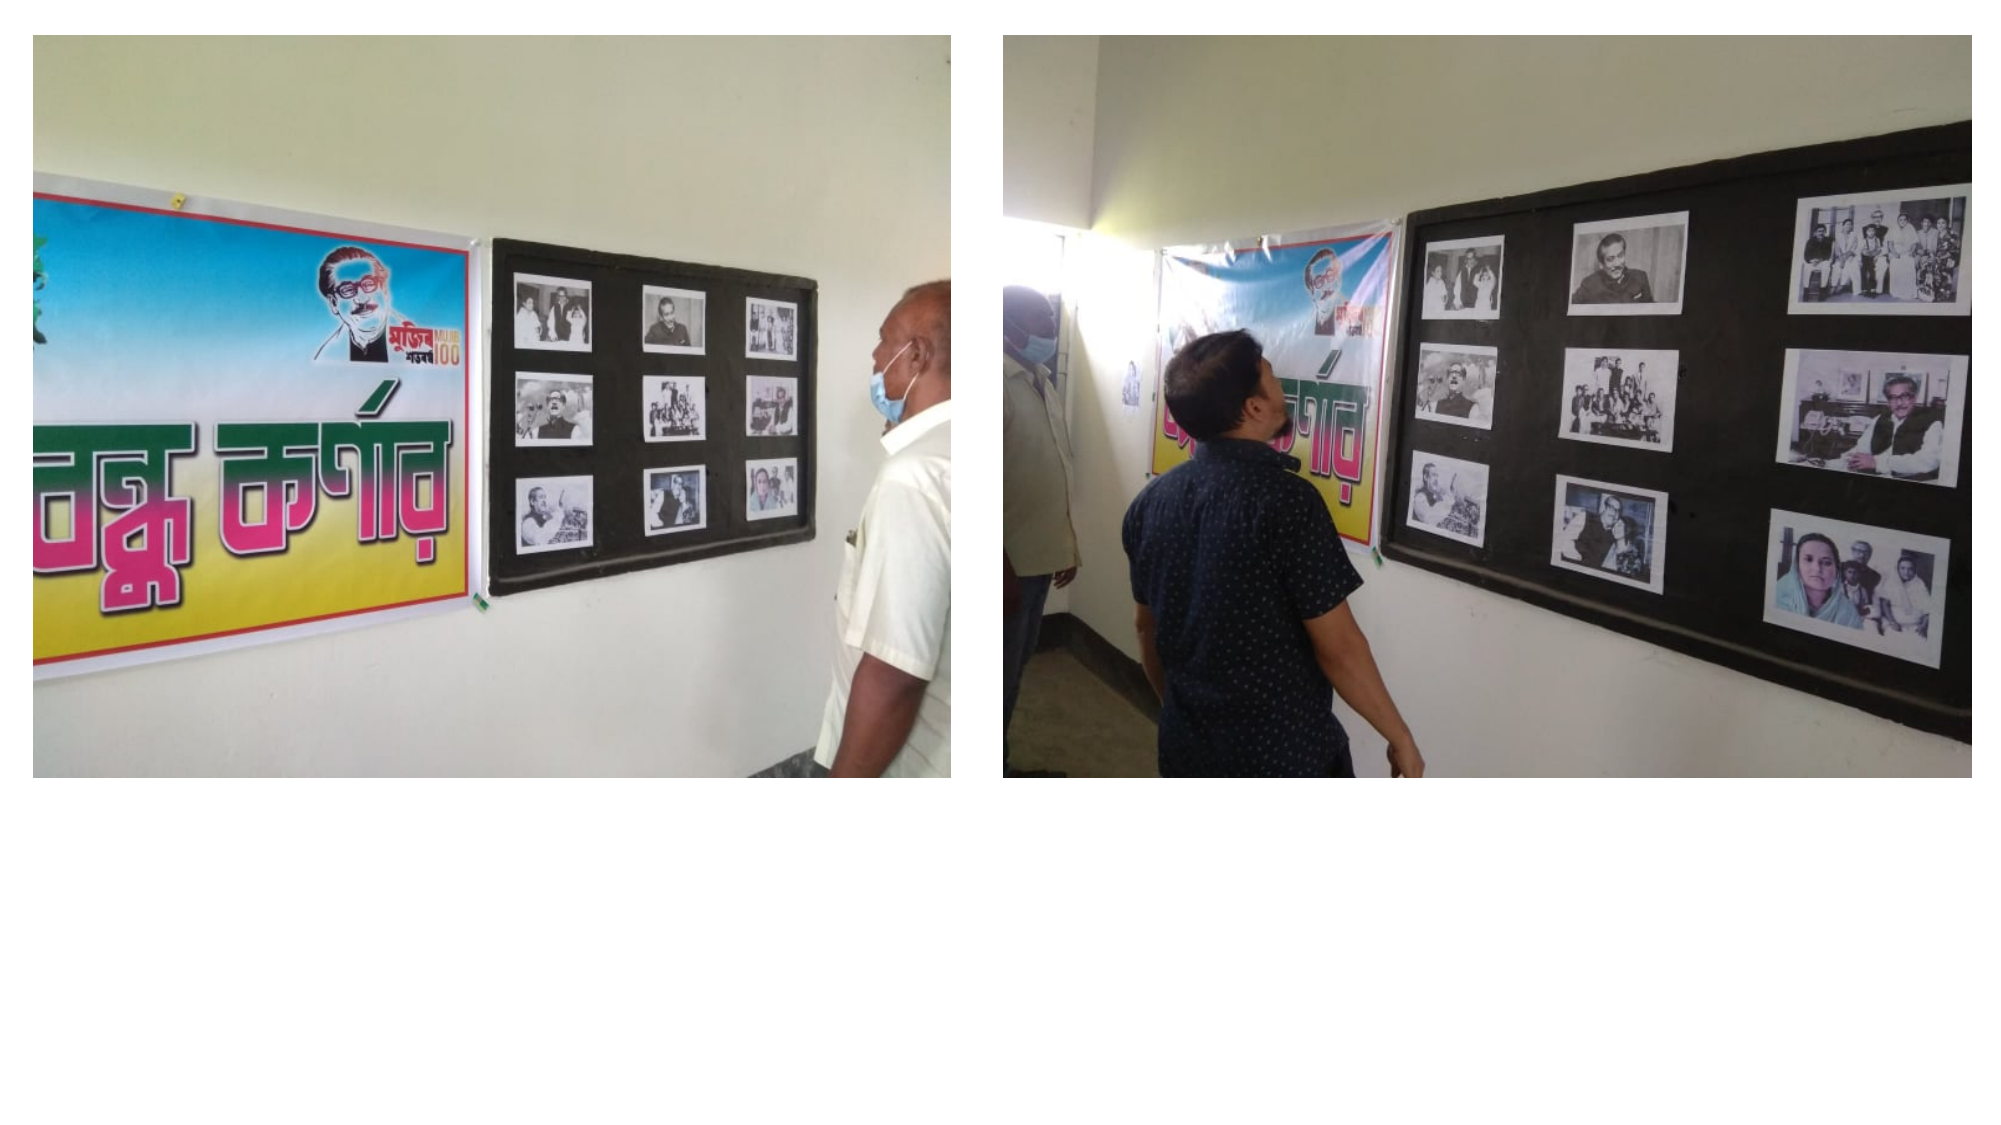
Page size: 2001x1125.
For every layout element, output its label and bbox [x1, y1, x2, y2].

picture [33, 35, 951, 778]
picture [1003, 35, 1972, 778]
